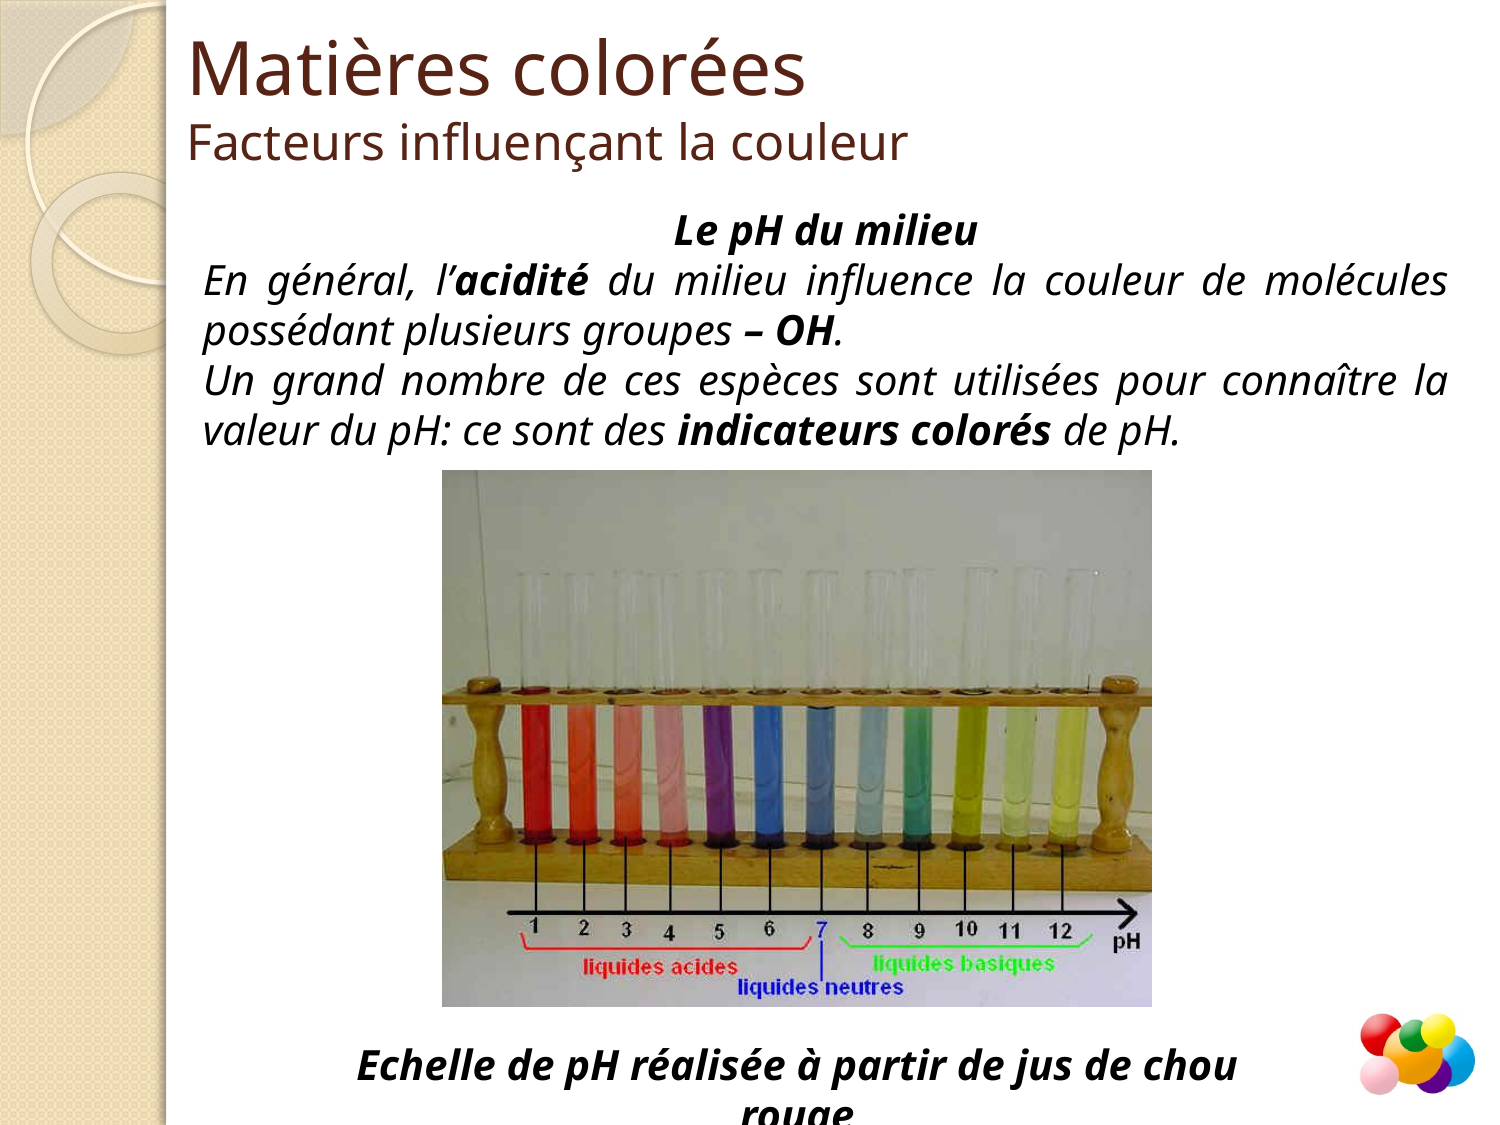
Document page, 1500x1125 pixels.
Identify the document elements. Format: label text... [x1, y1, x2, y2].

picture [1352, 1011, 1482, 1098]
picture [442, 470, 1152, 1007]
title Matières colorées Facteurs influençant la couleur [171, 0, 1388, 232]
text_box Le pH du milieu En général, l’acidité du milieu influence la couleur de molécules possédant plusieurs groupes – OH. Un grand nombre de ces espèces sont utilisées pour connaître la valeur du pH: ce sont des indicateurs colorés de pH. [188, 196, 1464, 462]
text_box Echelle de pH réalisée à partir de jus de chou rouge [295, 1031, 1300, 1125]
